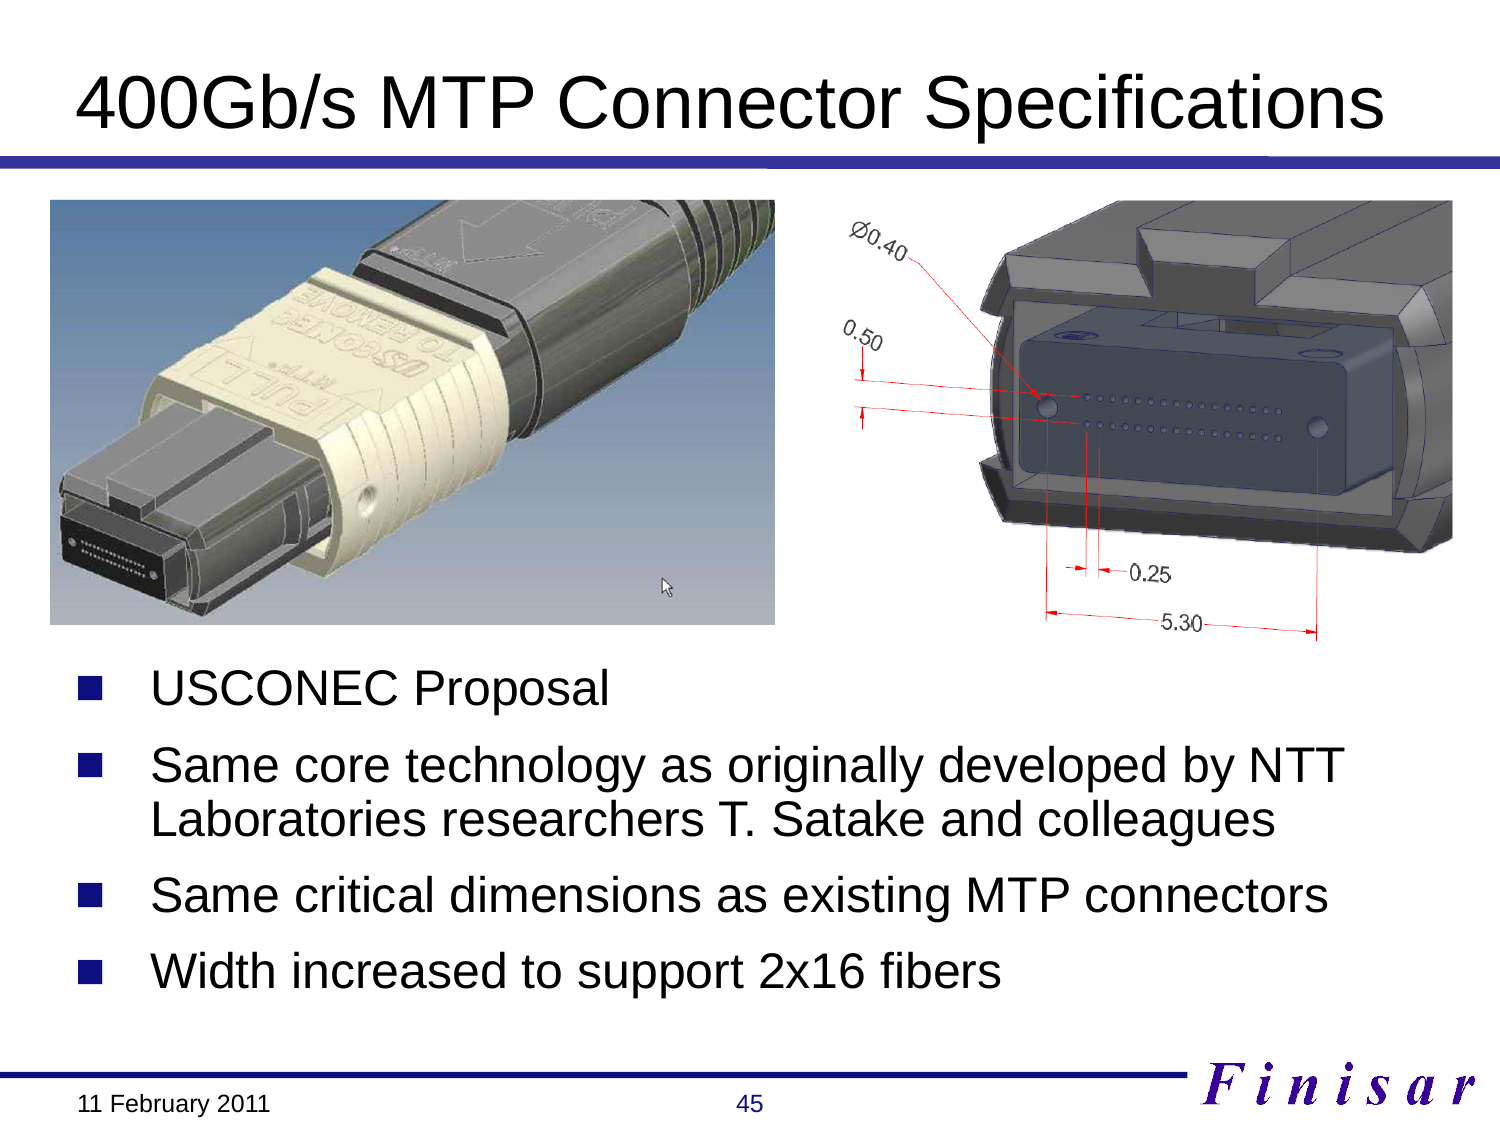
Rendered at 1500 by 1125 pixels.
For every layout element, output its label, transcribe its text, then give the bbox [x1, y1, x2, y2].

title 400Gb/s MTP Connector Specifications [74, 24, 1451, 144]
picture [837, 187, 1463, 644]
picture [49, 199, 775, 626]
text_box USCONEC Proposal Same core technology as originally developed by NTT Laboratories researchers T. Satake and colleagues Same critical dimensions as existing MTP connectors Width increased to support 2x16 fibers [75, 662, 1450, 1038]
slide_number 45 [699, 1079, 801, 1125]
picture [1200, 1062, 1475, 1105]
